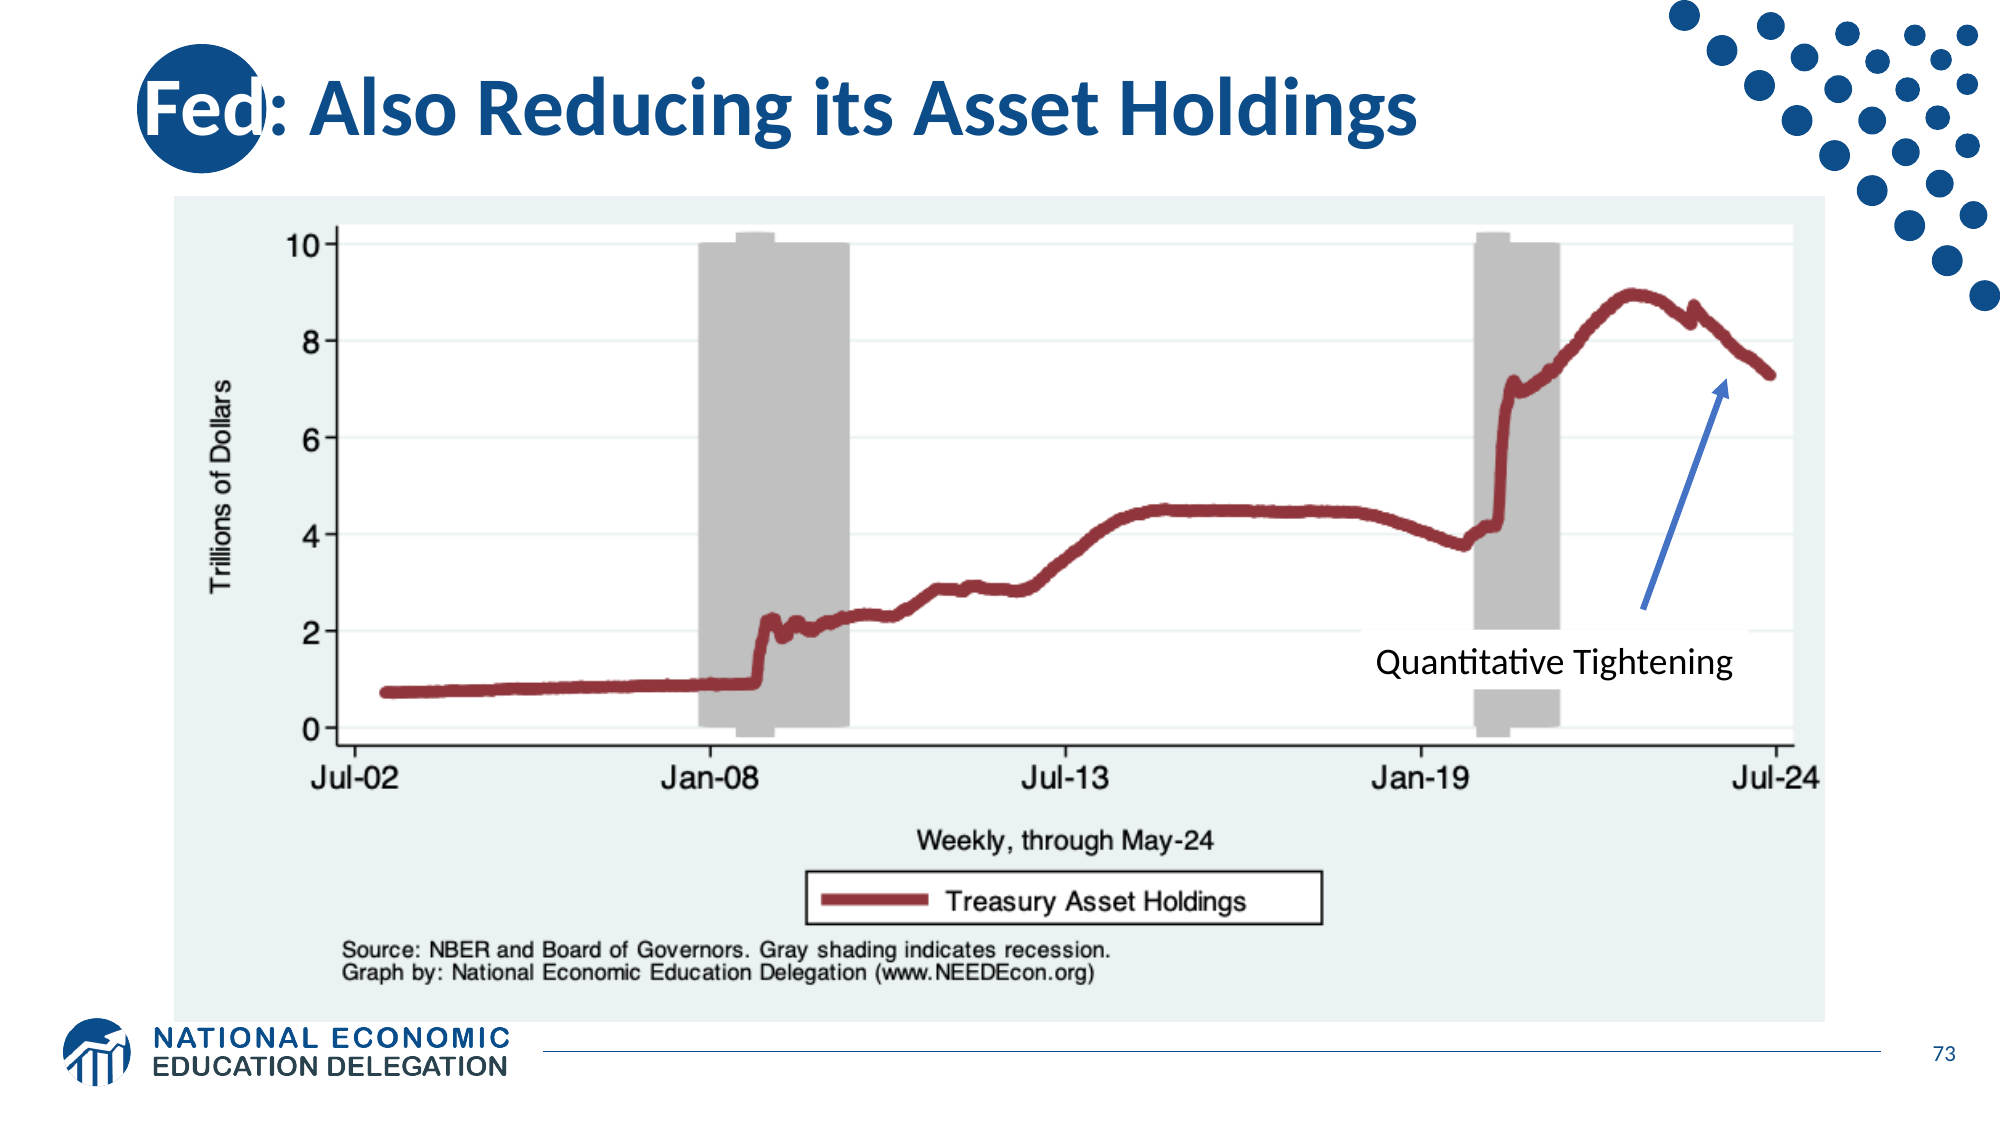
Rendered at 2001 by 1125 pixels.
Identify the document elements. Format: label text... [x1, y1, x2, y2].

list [174, 196, 1825, 1022]
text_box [1642, 378, 1727, 610]
picture [55, 1013, 520, 1091]
slide_number 73 [1521, 1022, 1972, 1082]
title Fed: Also Reducing its Asset Holdings [128, 0, 1854, 218]
